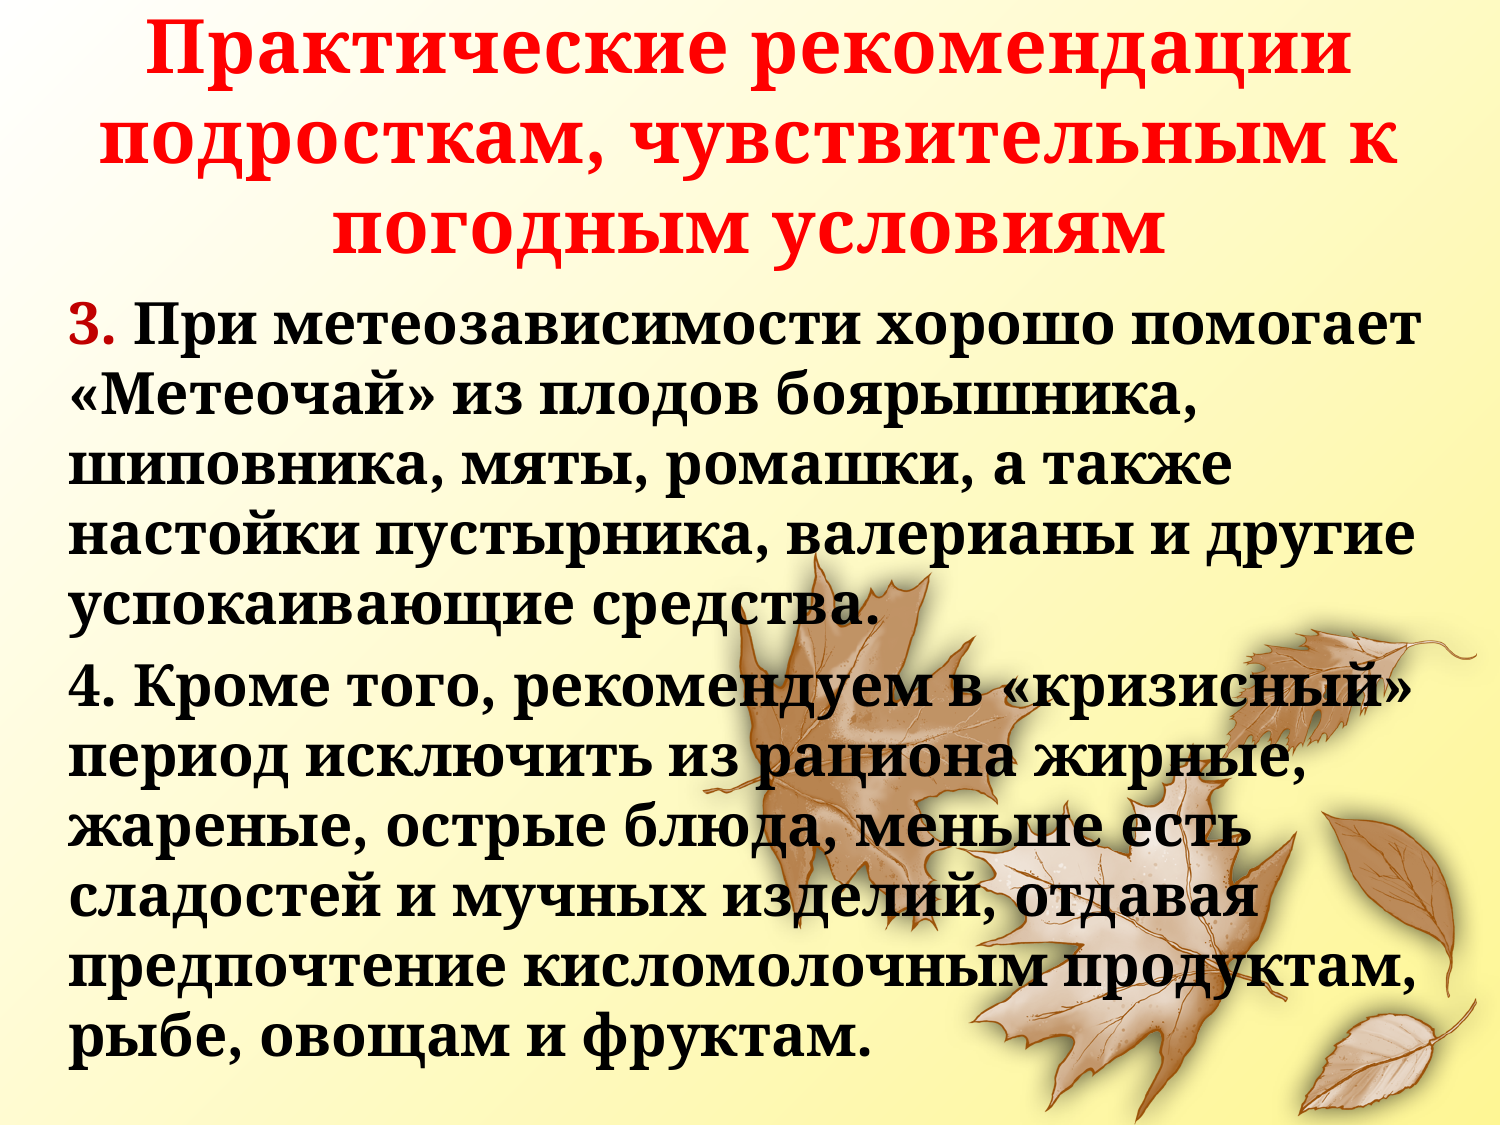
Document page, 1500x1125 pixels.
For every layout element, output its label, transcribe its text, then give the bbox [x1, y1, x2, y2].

list 3. При метеозависимости хорошо помогает «Метеочай» из плодов боярышника, шиповника, мяты, ромашки, а также настойки пустырника, валерианы и другие успокаивающие средства. 4. Кроме того, рекомендуем в «кризисный» период исключить из рациона жирные, жареные, острые блюда, меньше есть сладостей и мучных изделий, отдавая предпочтение кисломолочным продуктам, рыбе, овощам и фруктам. [52, 278, 1483, 1006]
title Практические рекомендации подросткам, чувствительным к погодным условиям [0, 0, 1500, 268]
